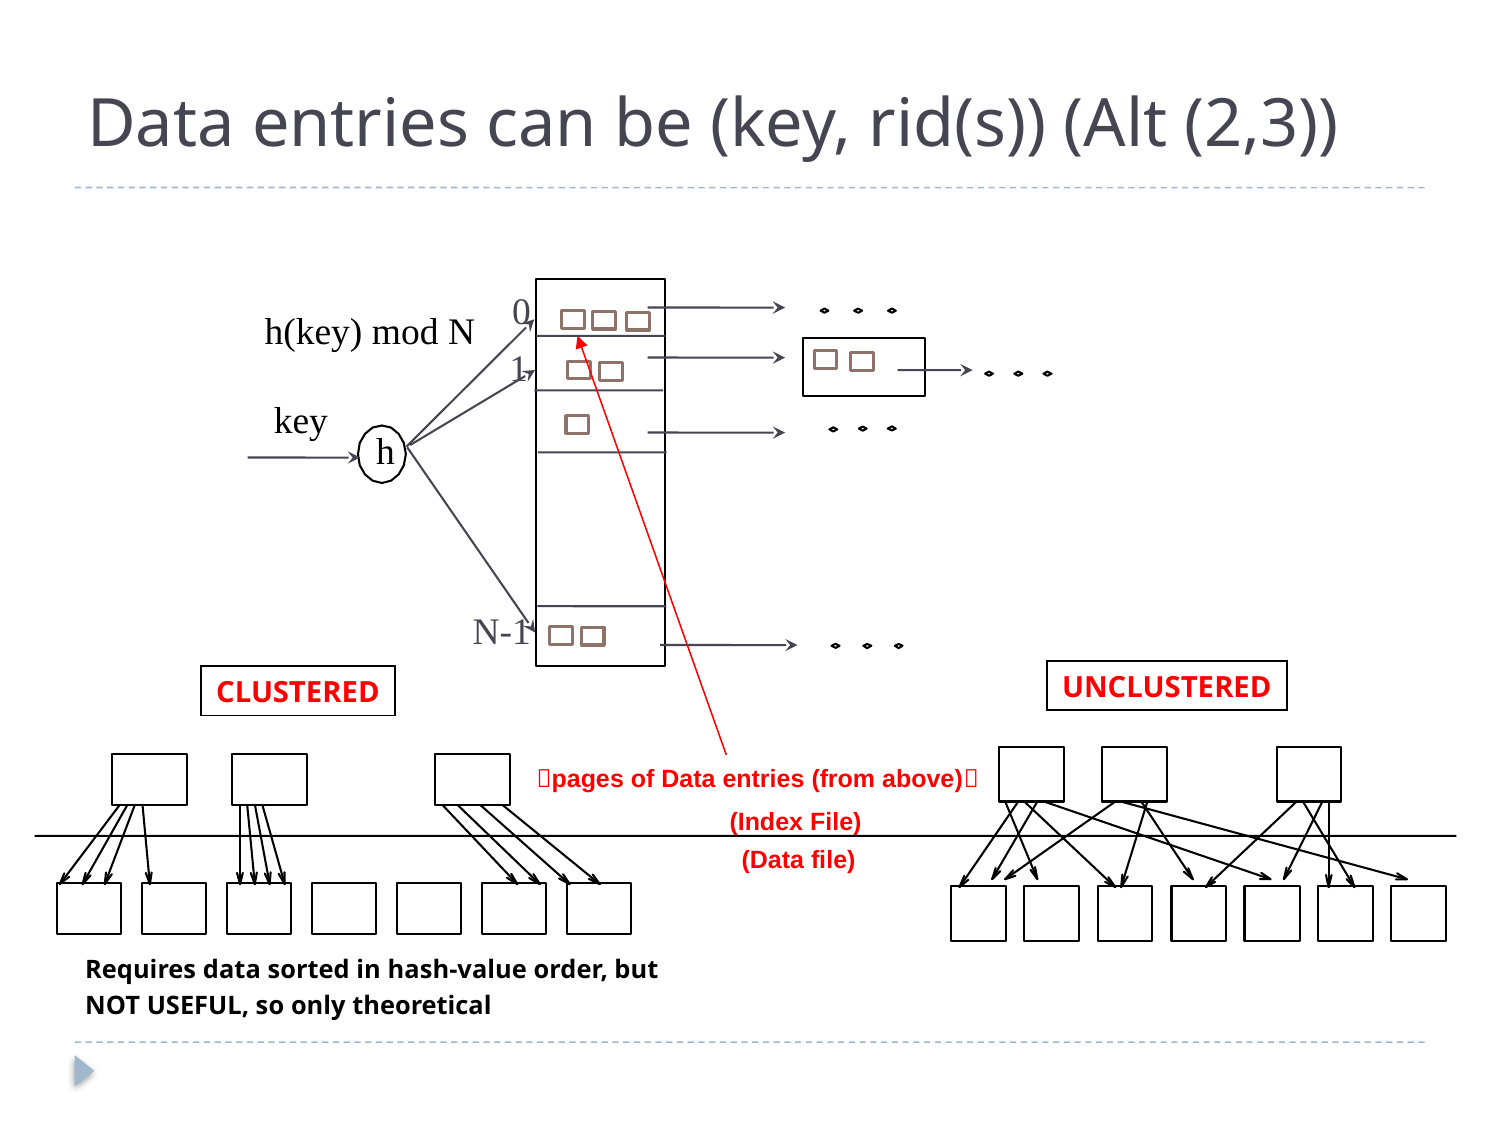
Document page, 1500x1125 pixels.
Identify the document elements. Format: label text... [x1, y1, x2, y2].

list Requires data sorted in hash-value order, but NOT USEFUL, so only theoretical [70, 836, 1421, 1032]
text_box [1244, 886, 1300, 941]
text_box [57, 882, 122, 935]
text_box [564, 414, 571, 435]
text_box [1105, 877, 1116, 888]
text_box h(key) mod N [249, 299, 491, 360]
text_box [536, 391, 571, 606]
text_box [1102, 747, 1167, 802]
text_box [1171, 886, 1226, 941]
text_box 1 [494, 337, 513, 358]
text_box [59, 873, 70, 885]
text_box [831, 643, 840, 648]
text_box 0 [497, 279, 546, 339]
text_box [397, 882, 461, 935]
text_box [1024, 886, 1080, 941]
text_box [894, 643, 903, 649]
text_box [1317, 886, 1373, 941]
text_box [506, 873, 518, 885]
text_box [142, 882, 206, 935]
text_box [998, 747, 1064, 802]
text_box [522, 618, 536, 633]
text_box [1395, 873, 1407, 880]
text_box [951, 886, 1006, 941]
text_box [849, 351, 875, 372]
text_box [560, 309, 586, 330]
text_box [82, 872, 91, 885]
text_box [888, 308, 896, 313]
text_box [1005, 870, 1016, 880]
text_box [370, 479, 394, 484]
text_box [959, 875, 969, 888]
title Data entries can be (key, rid(s)) (Alt (2,3)) [72, 4, 1423, 168]
text_box [820, 308, 829, 313]
text_box h [361, 419, 410, 479]
text_box [829, 427, 838, 432]
text_box [112, 754, 188, 805]
text_box [546, 279, 665, 335]
text_box [813, 349, 838, 370]
text_box [536, 607, 571, 666]
text_box [854, 308, 863, 313]
text_box [1014, 371, 1023, 376]
text_box [772, 301, 786, 314]
text_box [1043, 371, 1052, 376]
text_box [863, 643, 872, 649]
text_box [1183, 868, 1193, 880]
text_box [482, 882, 546, 935]
text_box [548, 625, 571, 646]
text_box 1 [494, 339, 544, 397]
text_box [1121, 874, 1128, 888]
text_box key [258, 388, 343, 449]
text_box [1346, 875, 1355, 888]
text_box [145, 872, 152, 885]
text_box pages of Data entries (from above) [521, 754, 994, 800]
text_box [104, 872, 112, 885]
text_box [529, 874, 540, 885]
text_box [1283, 867, 1292, 880]
text_box [772, 351, 786, 364]
text_box [588, 874, 600, 885]
text_box [566, 360, 571, 380]
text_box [577, 335, 727, 756]
text_box (Index File) [714, 797, 877, 835]
text_box [1391, 886, 1447, 941]
text_box [559, 874, 570, 885]
text_box N-1 [457, 600, 546, 660]
text_box [772, 426, 786, 439]
text_box [960, 363, 973, 377]
list Requires data sorted in hash-value order, but NOT USEFUL, so only theoretical [70, 221, 1421, 835]
text_box [1259, 872, 1271, 880]
text_box [1276, 747, 1342, 802]
text_box [357, 440, 361, 457]
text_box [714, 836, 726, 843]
text_box UNCLUSTERED [1047, 660, 1287, 711]
text_box CLUSTERED [201, 666, 395, 716]
text_box [591, 310, 617, 331]
text_box [521, 319, 535, 333]
text_box [1326, 875, 1332, 888]
text_box [985, 371, 993, 376]
text_box [312, 882, 376, 935]
text_box [785, 638, 798, 652]
text_box [250, 872, 257, 885]
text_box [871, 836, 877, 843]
text_box [347, 451, 361, 464]
text_box [236, 872, 243, 885]
text_box [1030, 867, 1038, 880]
text_box [858, 426, 867, 431]
text_box [1205, 877, 1216, 888]
text_box [544, 336, 577, 390]
text_box [992, 867, 1001, 880]
text_box [232, 754, 308, 805]
text_box [278, 872, 285, 885]
text_box [1098, 886, 1153, 941]
text_box (Data file) [726, 836, 871, 881]
text_box [227, 882, 292, 935]
text_box [887, 426, 896, 431]
text_box [625, 311, 651, 332]
text_box [567, 882, 632, 935]
text_box [521, 370, 536, 382]
text_box [264, 872, 271, 885]
text_box [434, 754, 510, 805]
text_box [803, 338, 926, 396]
